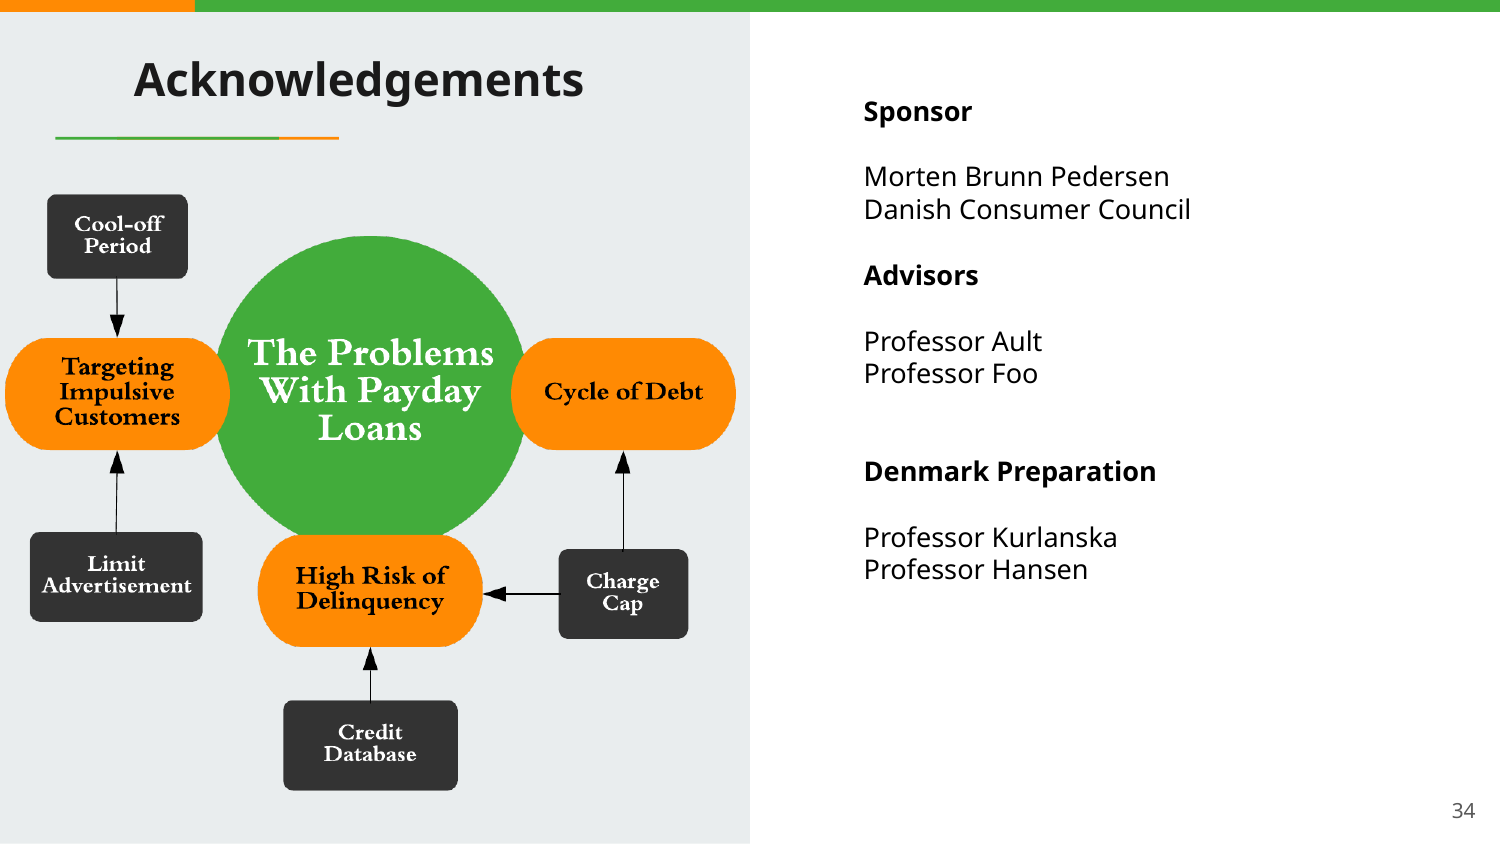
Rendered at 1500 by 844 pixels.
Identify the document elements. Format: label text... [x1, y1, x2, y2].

title Acknowledgements [118, 35, 661, 139]
slide_number ‹#› [1400, 779, 1491, 844]
picture [0, 141, 792, 844]
list Sponsor Morten Brunn Pedersen Danish Consumer Council Advisors Professor Ault Professor Foo Denmark Preparation Professor Kurlanska Professor Hansen [848, 79, 1403, 719]
